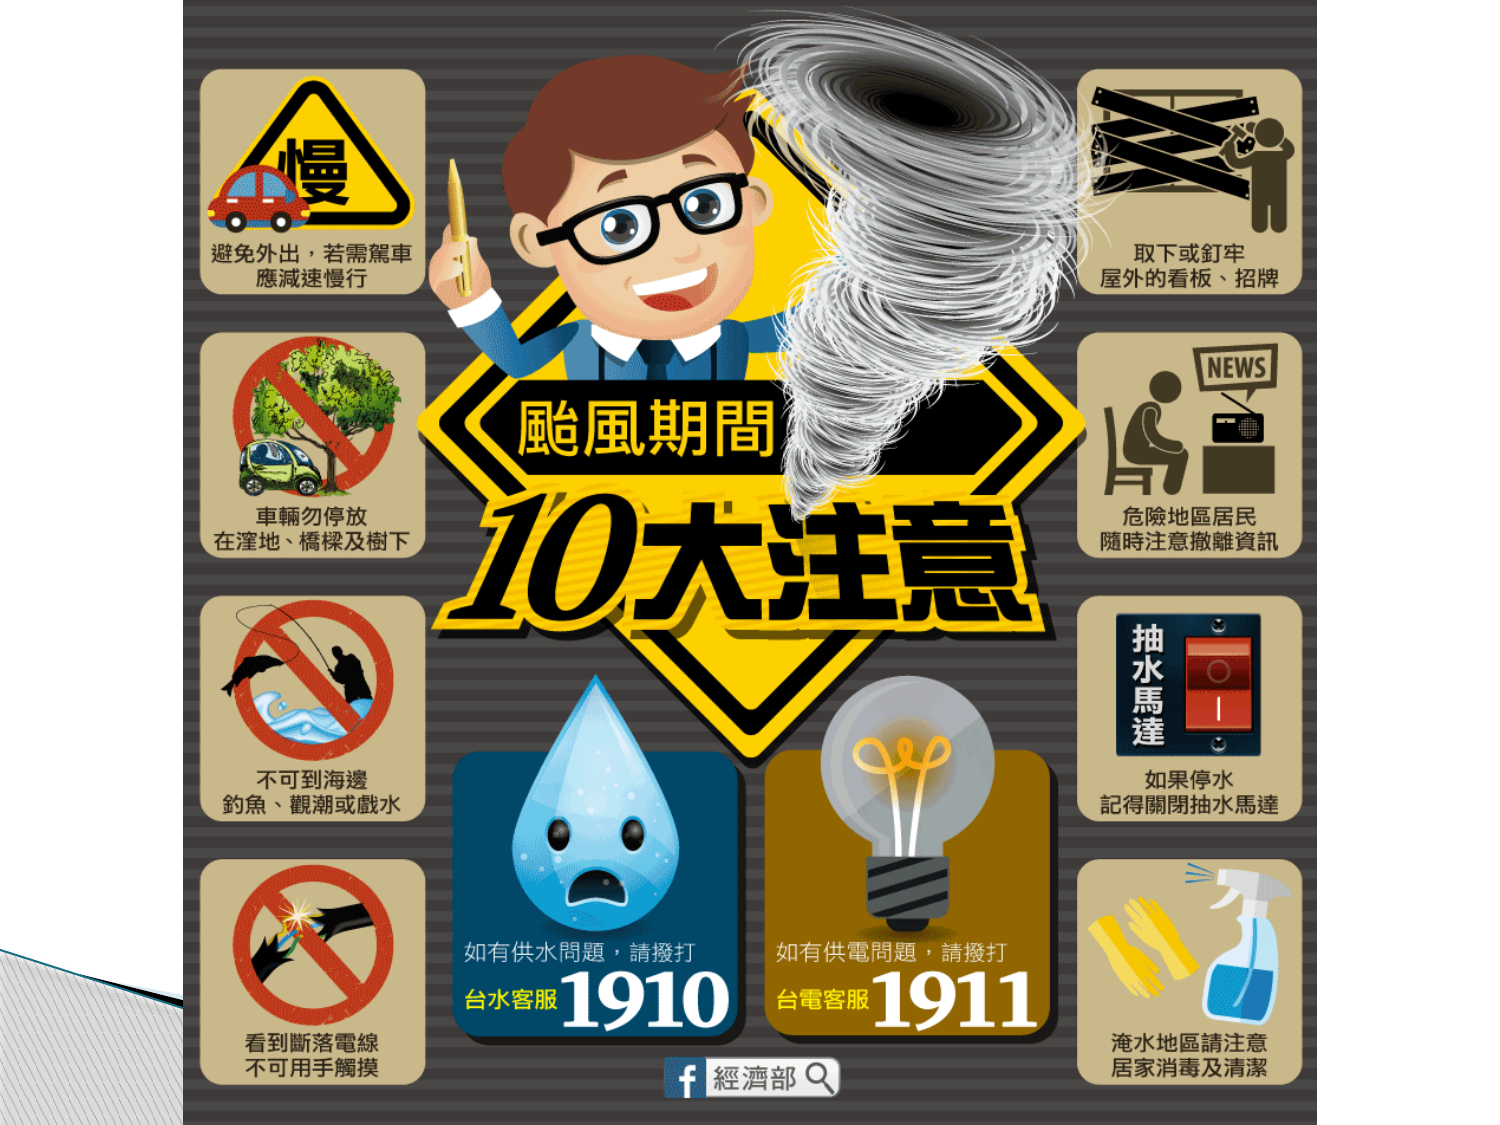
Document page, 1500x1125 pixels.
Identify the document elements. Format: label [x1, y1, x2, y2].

picture [182, 0, 1318, 1125]
